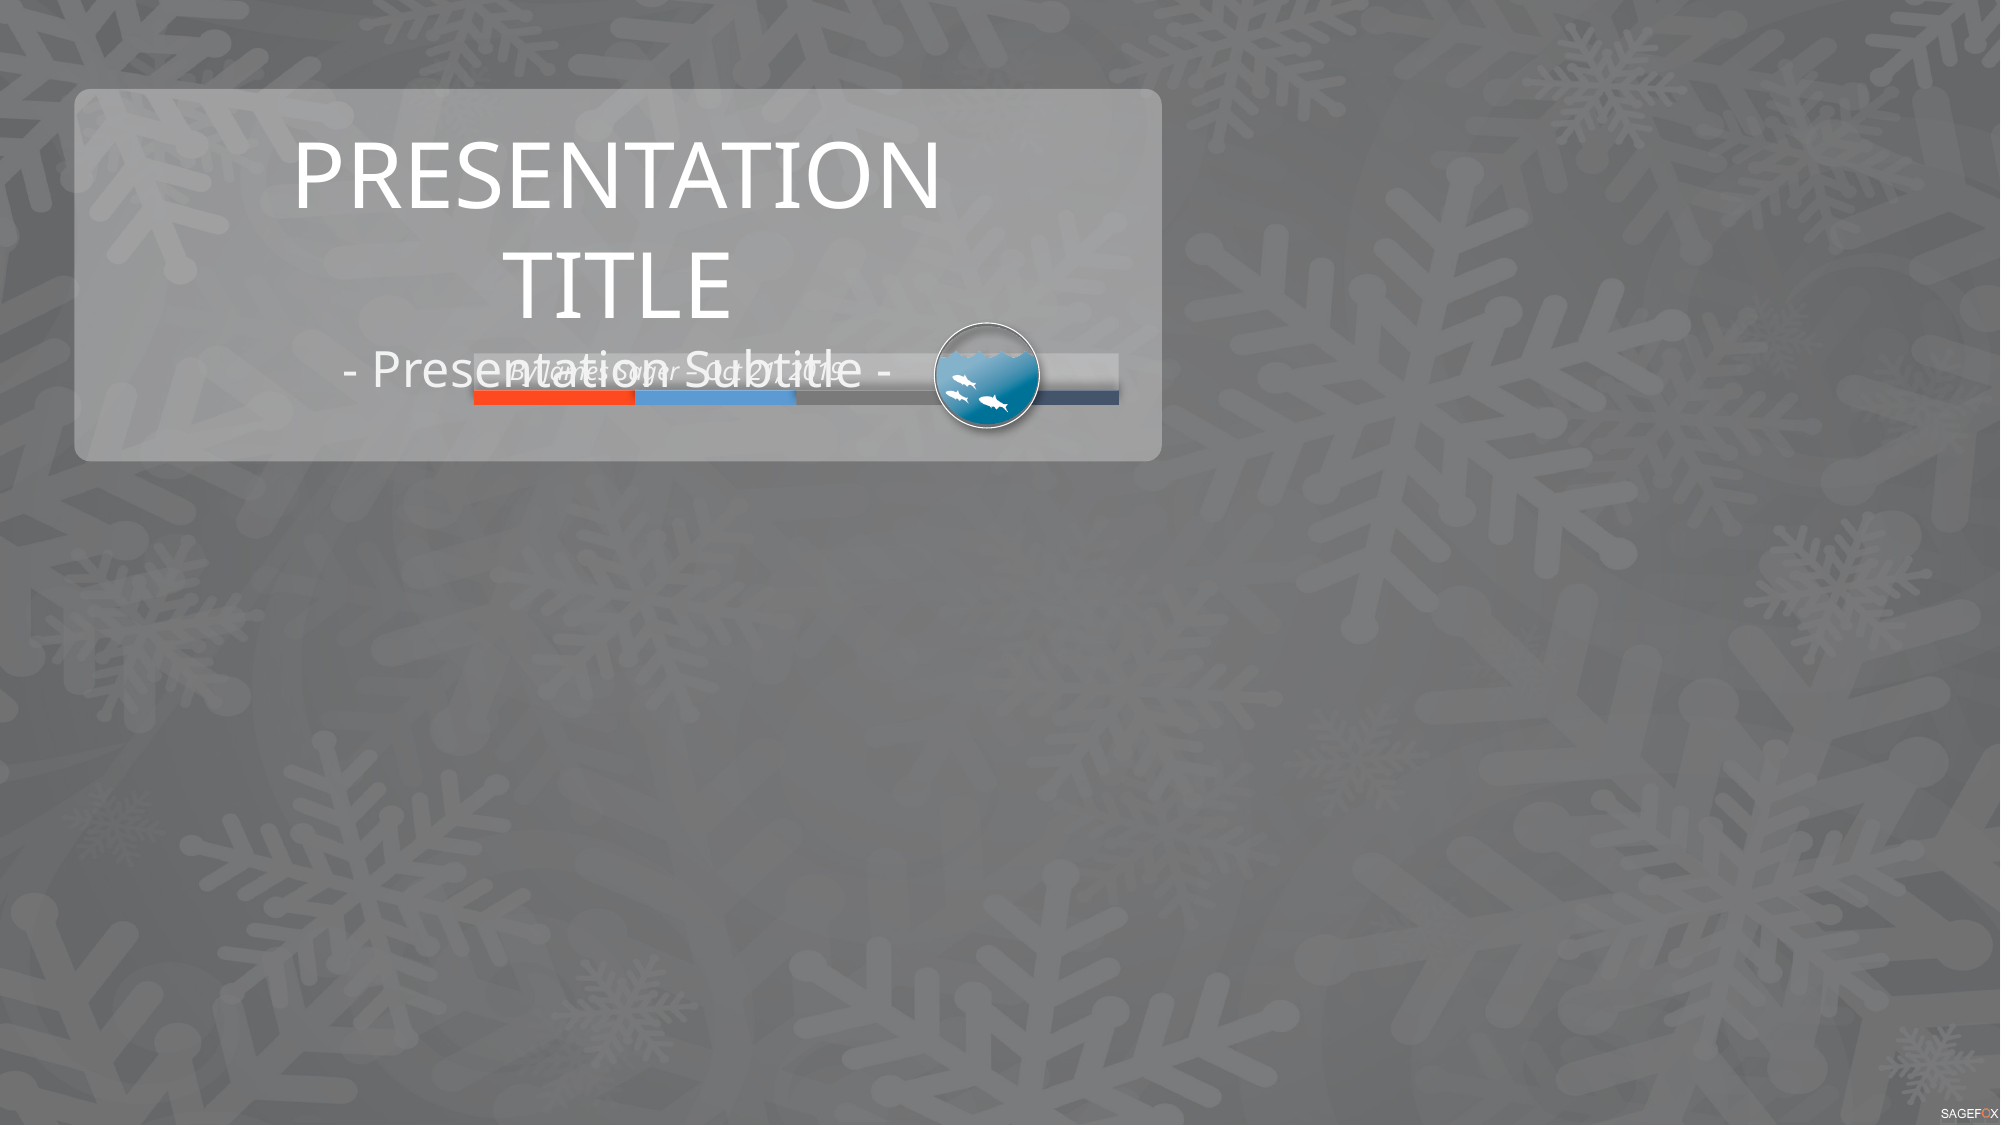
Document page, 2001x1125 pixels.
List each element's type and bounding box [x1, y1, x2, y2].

text_box [74, 88, 1162, 462]
picture [0, 0, 2001, 1125]
